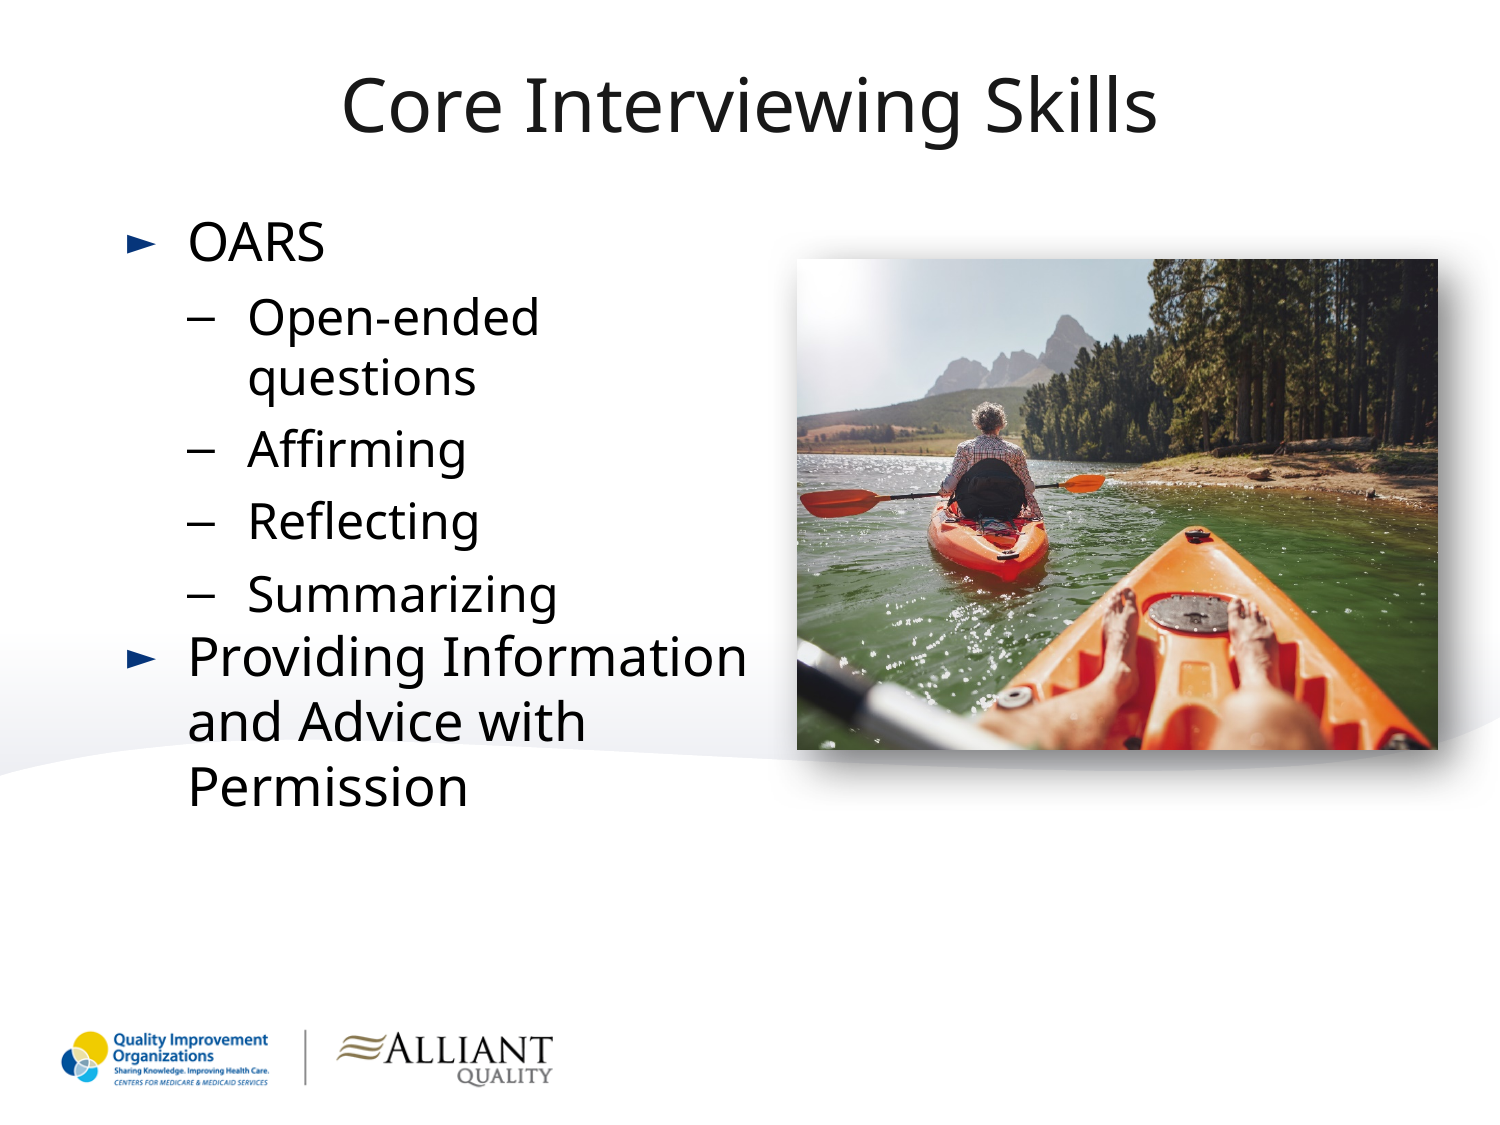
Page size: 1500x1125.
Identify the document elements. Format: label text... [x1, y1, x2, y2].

title Core Interviewing Skills [75, 50, 1425, 238]
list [797, 259, 1438, 751]
picture [37, 1012, 583, 1103]
list OARS Open-ended questions Affirming Reflecting Summarizing Providing Information and Advice with Permission [112, 200, 775, 849]
